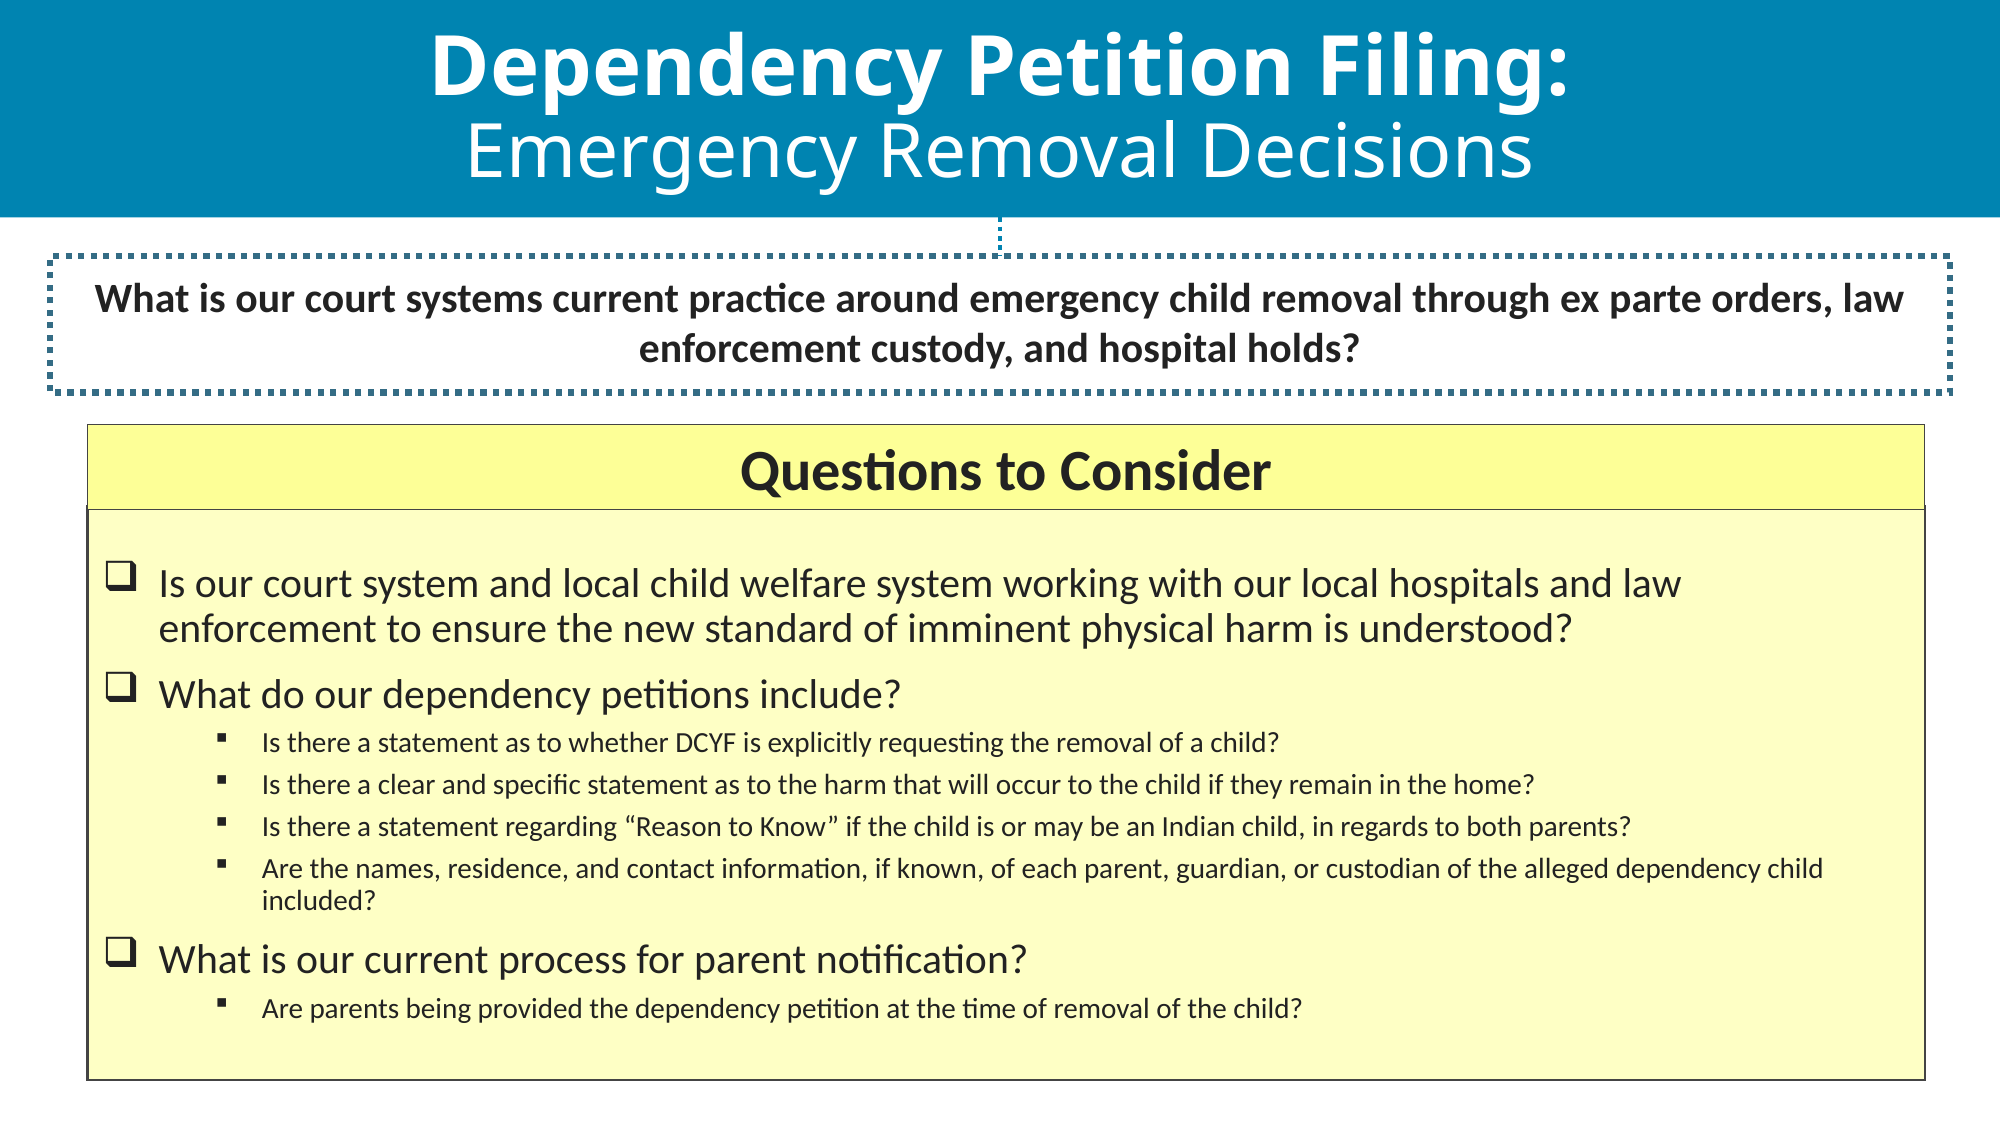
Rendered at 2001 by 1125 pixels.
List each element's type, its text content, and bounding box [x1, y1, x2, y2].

title Dependency Petition Filing: Emergency Removal Decisions [0, 0, 2000, 218]
text_box c [49, 255, 1951, 264]
text_box Questions to Consider [87, 424, 1925, 510]
text_box What is our court systems current practice around emergency child removal through ex parte orders, law enforcement custody, and hospital holds? [50, 262, 1950, 378]
text_box c [49, 377, 1951, 394]
list Is our court system and local child welfare system working with our local hospitals and law enforcement to ensure the new standard of imminent physical harm is understood? What do our dependency petitions include? Is there a statement as to whether DCYF is explicitly requesting the removal of a child? Is there a clear and specific statement as to the harm that will occur to the child if they remain in the home? Is there a statement regarding “Reason to Know” if the child is or may be an Indian child, in regards to both parents? Are the names, residence, and contact information, if known, of each parent, guardian, or custodian of the alleged dependency child included? What is our current process for parent notification? Are parents being provided the dependency petition at the time of removal of the child? [86, 505, 1926, 1081]
